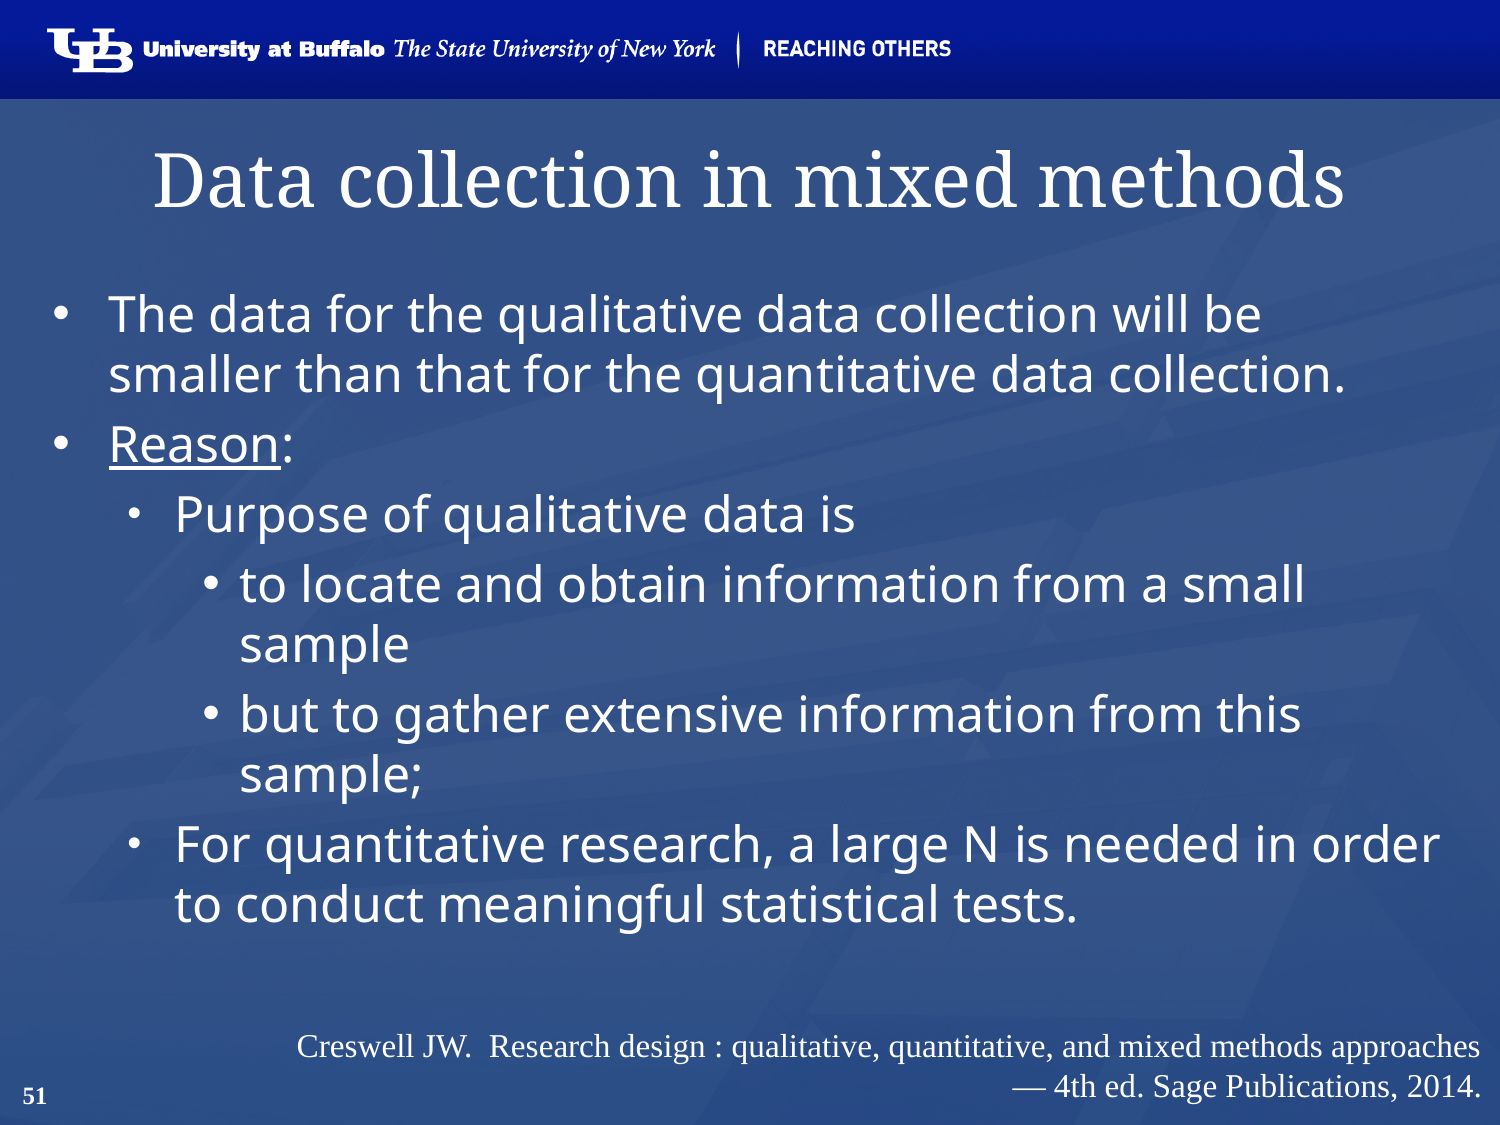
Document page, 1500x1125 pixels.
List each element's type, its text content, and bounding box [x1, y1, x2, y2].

list The data for the qualitative data collection will be smaller than that for the quantitative data collection. Reason: Purpose of qualitative data is to locate and obtain information from a small sample but to gather extensive information from this sample; For quantitative research, a large N is needed in order to conduct meaningful statistical tests. [37, 275, 1463, 1088]
title Data collection in mixed methods [37, 125, 1463, 250]
text_box Creswell JW. Research design : qualitative, quantitative, and mixed methods approaches— 4th ed. Sage Publications, 2014. [260, 1016, 1498, 1112]
picture [0, 0, 1500, 99]
slide_number 51 [0, 1065, 63, 1125]
